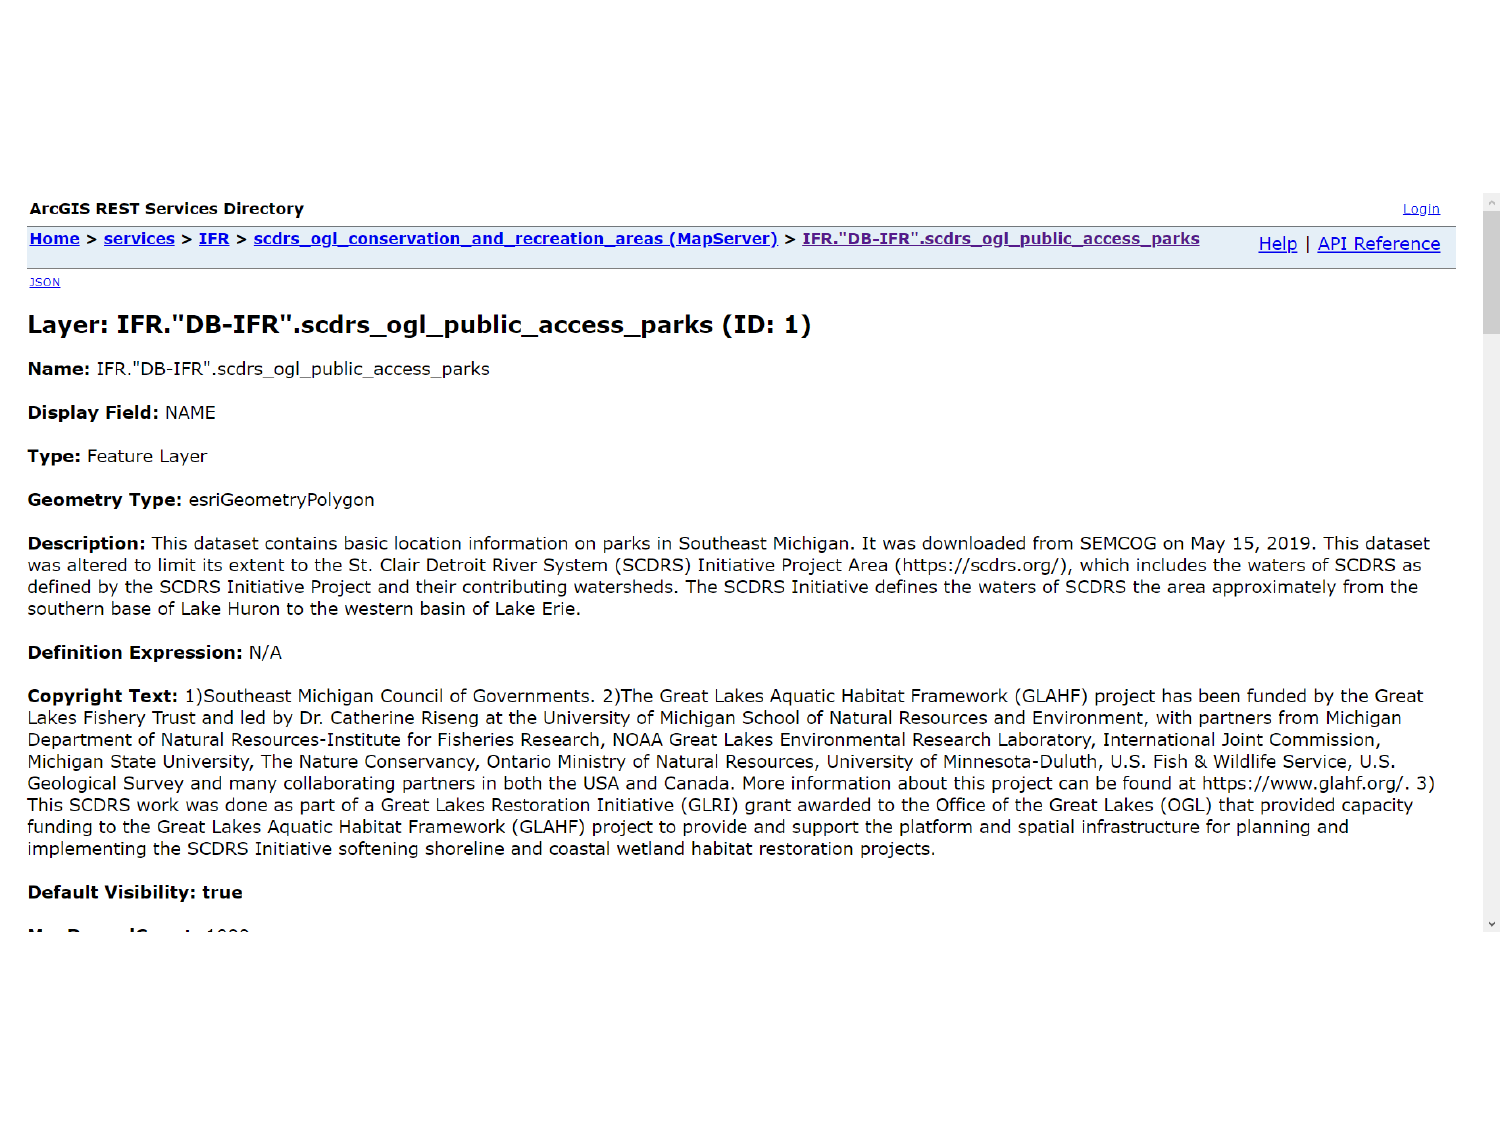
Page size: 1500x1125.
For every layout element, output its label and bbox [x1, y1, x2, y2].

picture [0, 193, 1500, 932]
